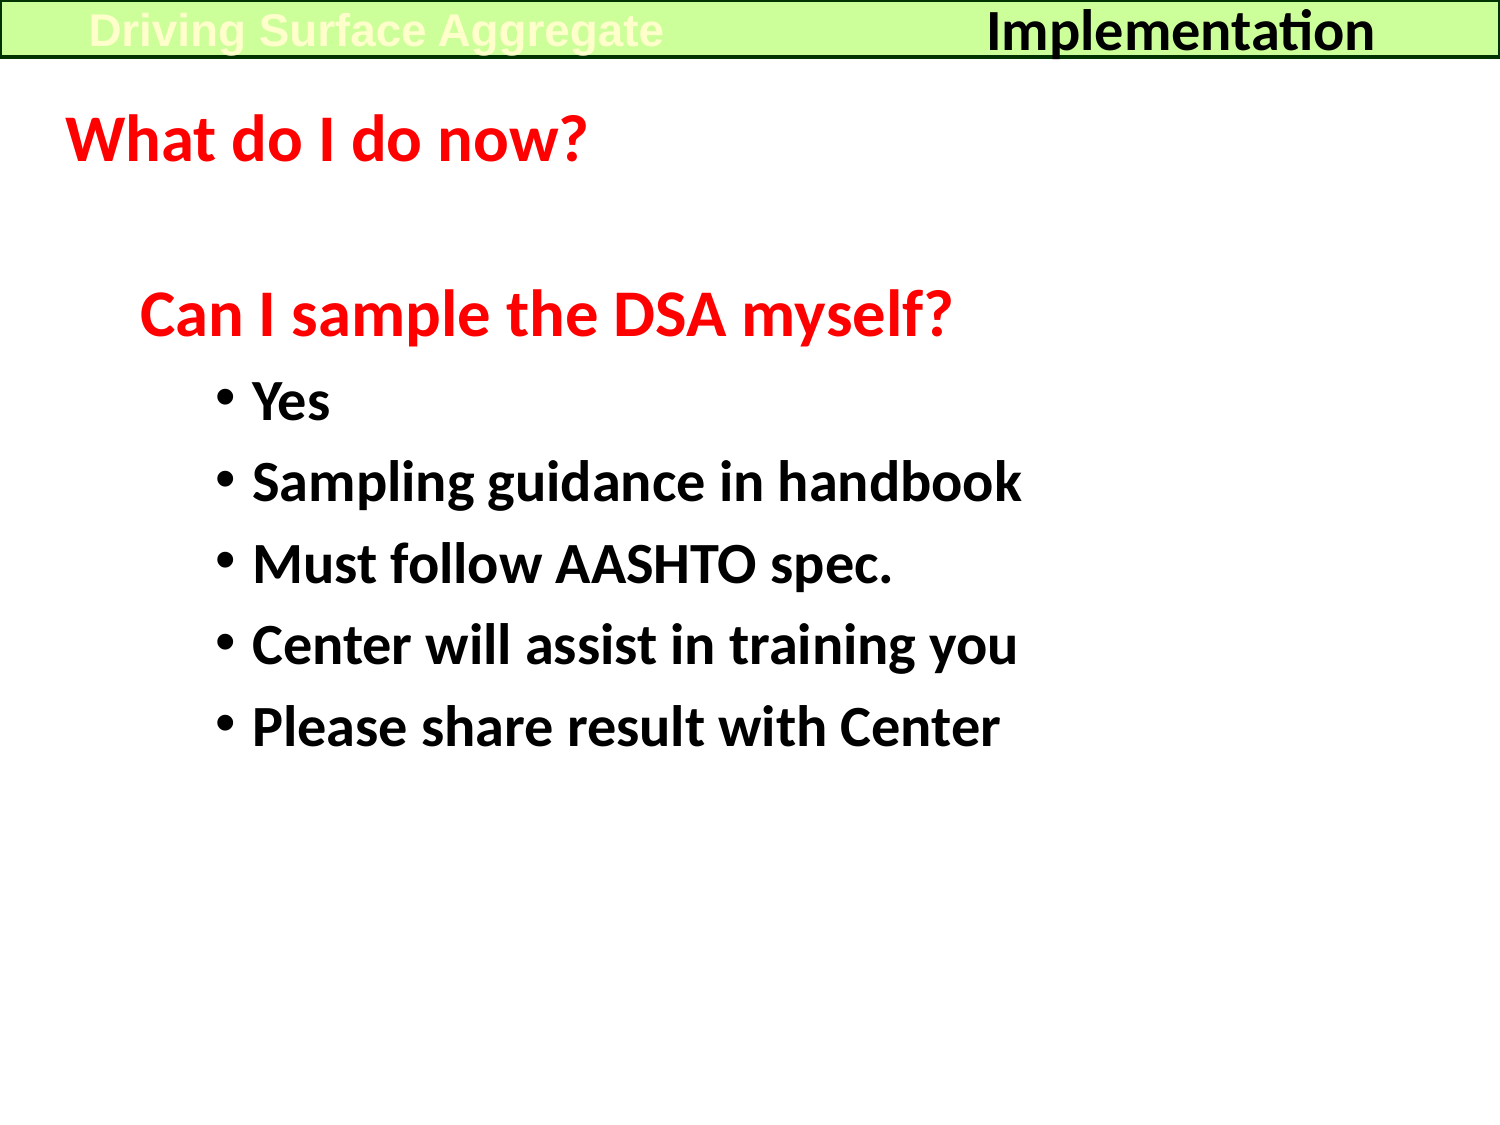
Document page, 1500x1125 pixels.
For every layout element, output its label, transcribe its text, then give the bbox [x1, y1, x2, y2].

text_box [754, 0, 971, 59]
text_box Implementation [971, 0, 1392, 70]
text_box [1392, 0, 1500, 59]
text_box What do I do now? Can I sample the DSA myself? Yes Sampling guidance in handbook Must follow AASHTO spec. Center will assist in training you Please share result with Center [49, 87, 1400, 1125]
text_box Driving Surface Aggregate [0, 0, 754, 63]
